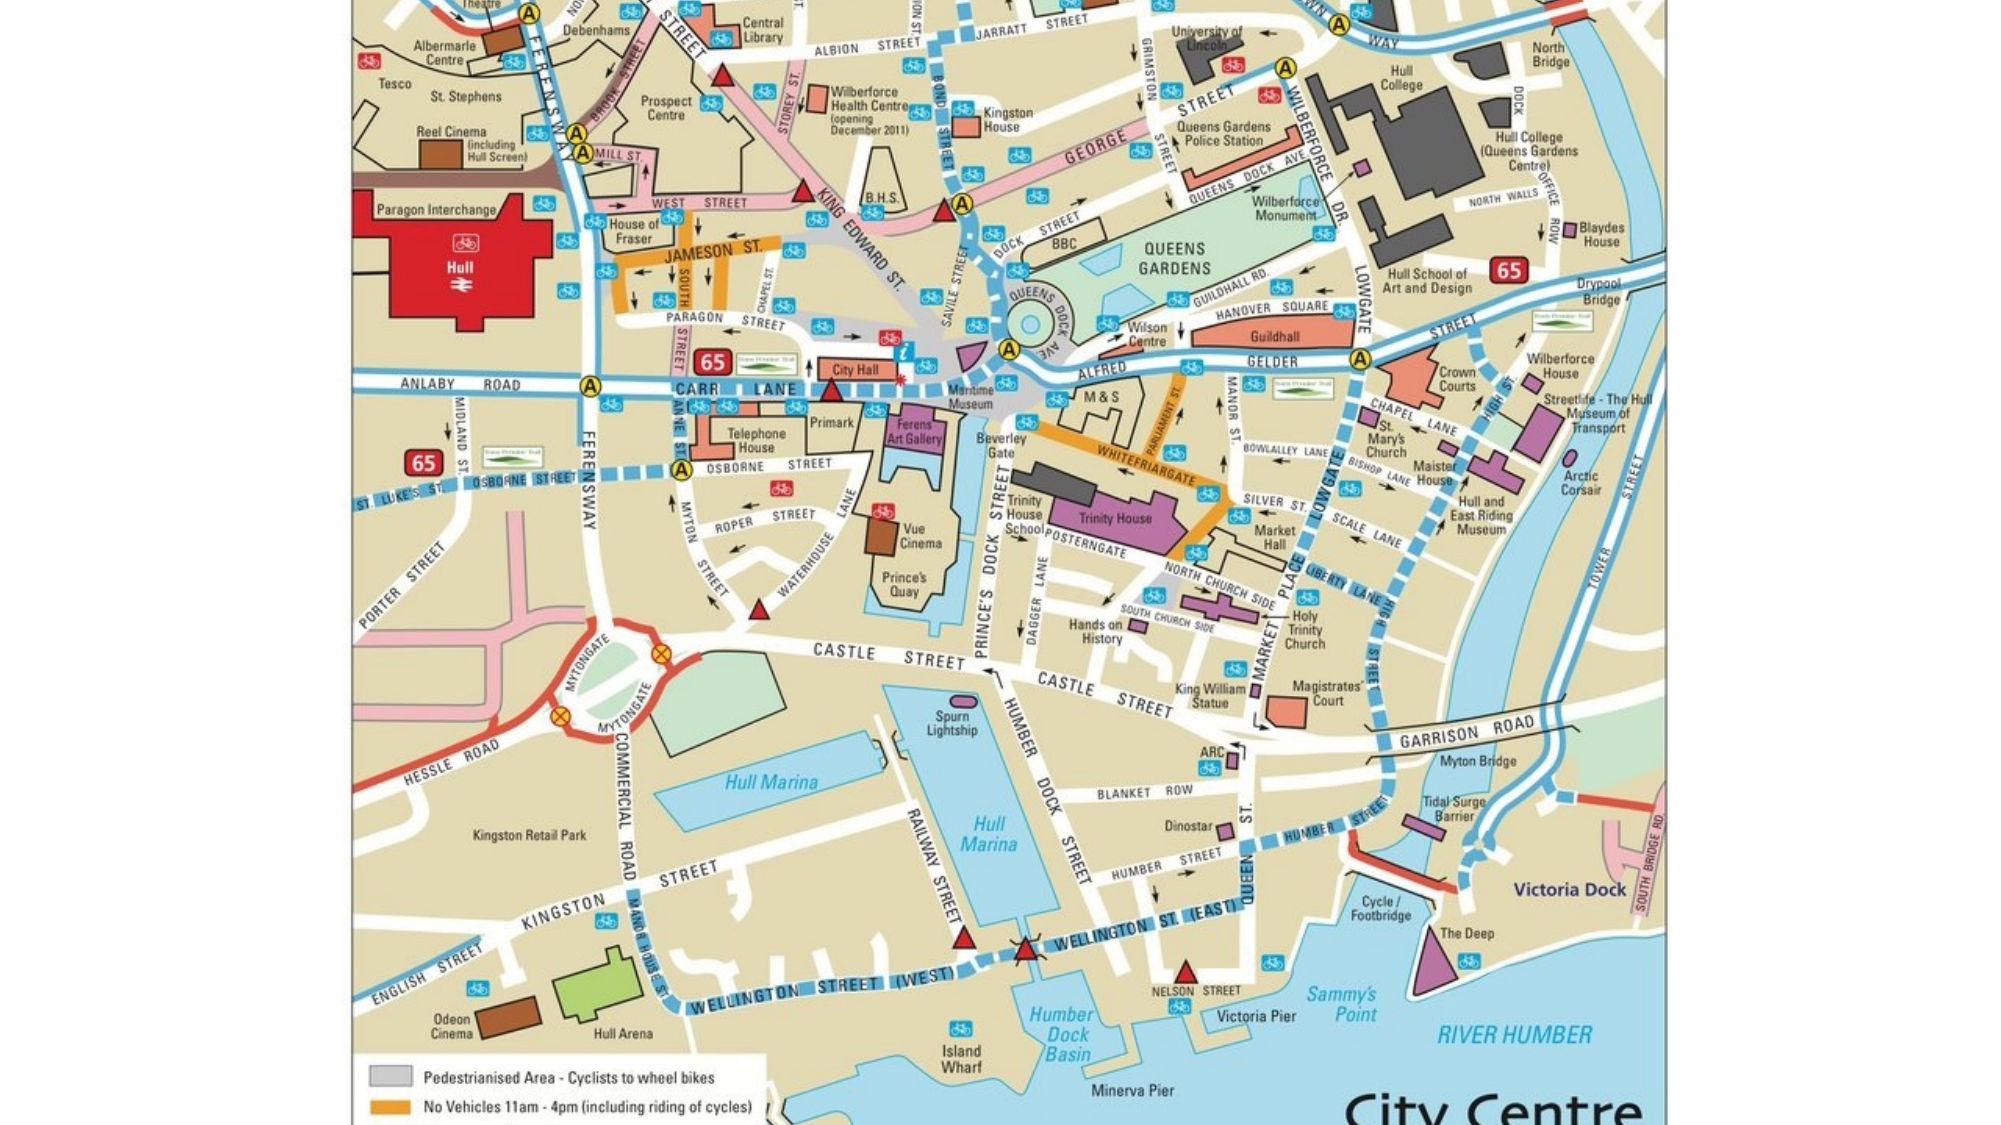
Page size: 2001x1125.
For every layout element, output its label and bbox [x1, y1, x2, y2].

picture [292, 0, 1722, 1125]
